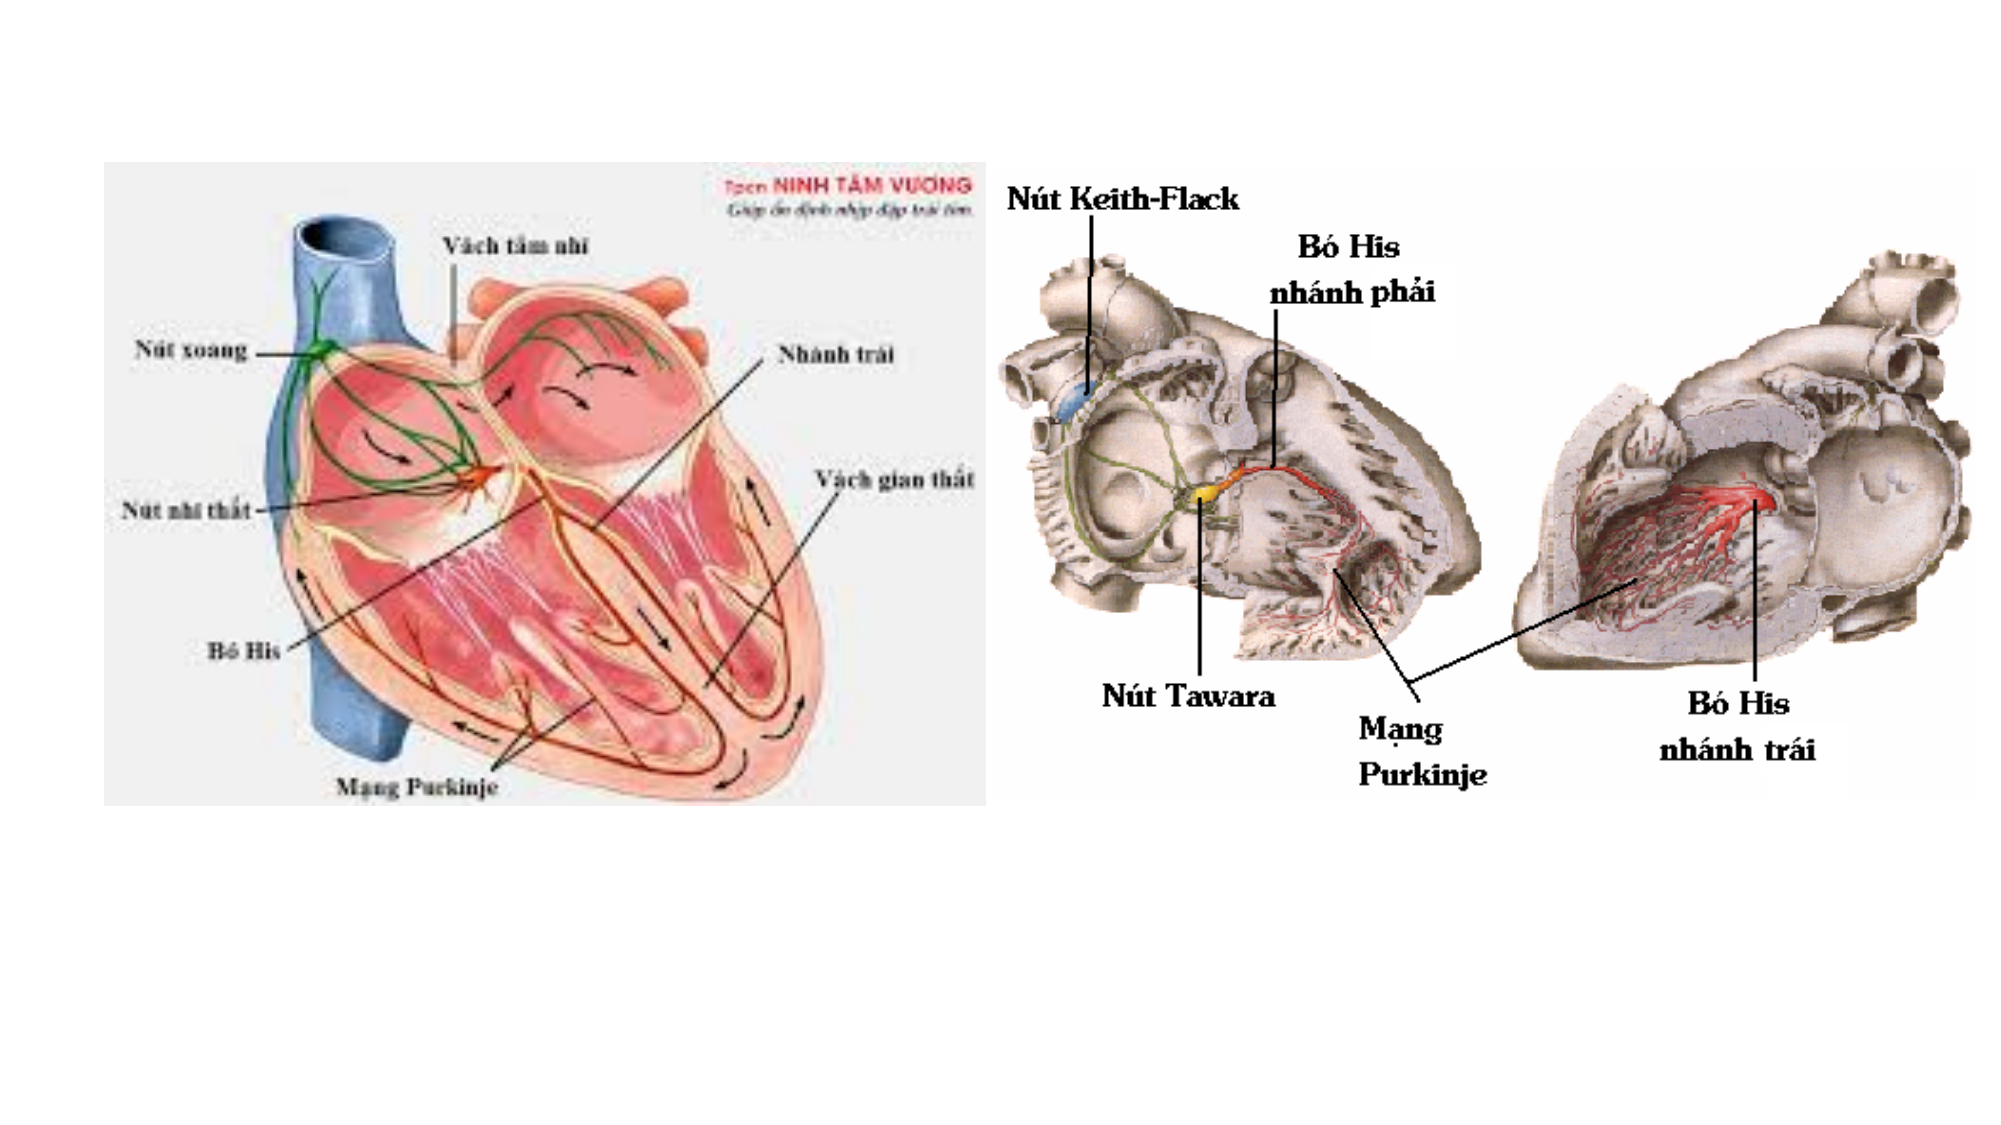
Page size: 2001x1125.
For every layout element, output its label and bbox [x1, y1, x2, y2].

picture [992, 162, 1978, 801]
list [104, 162, 986, 806]
